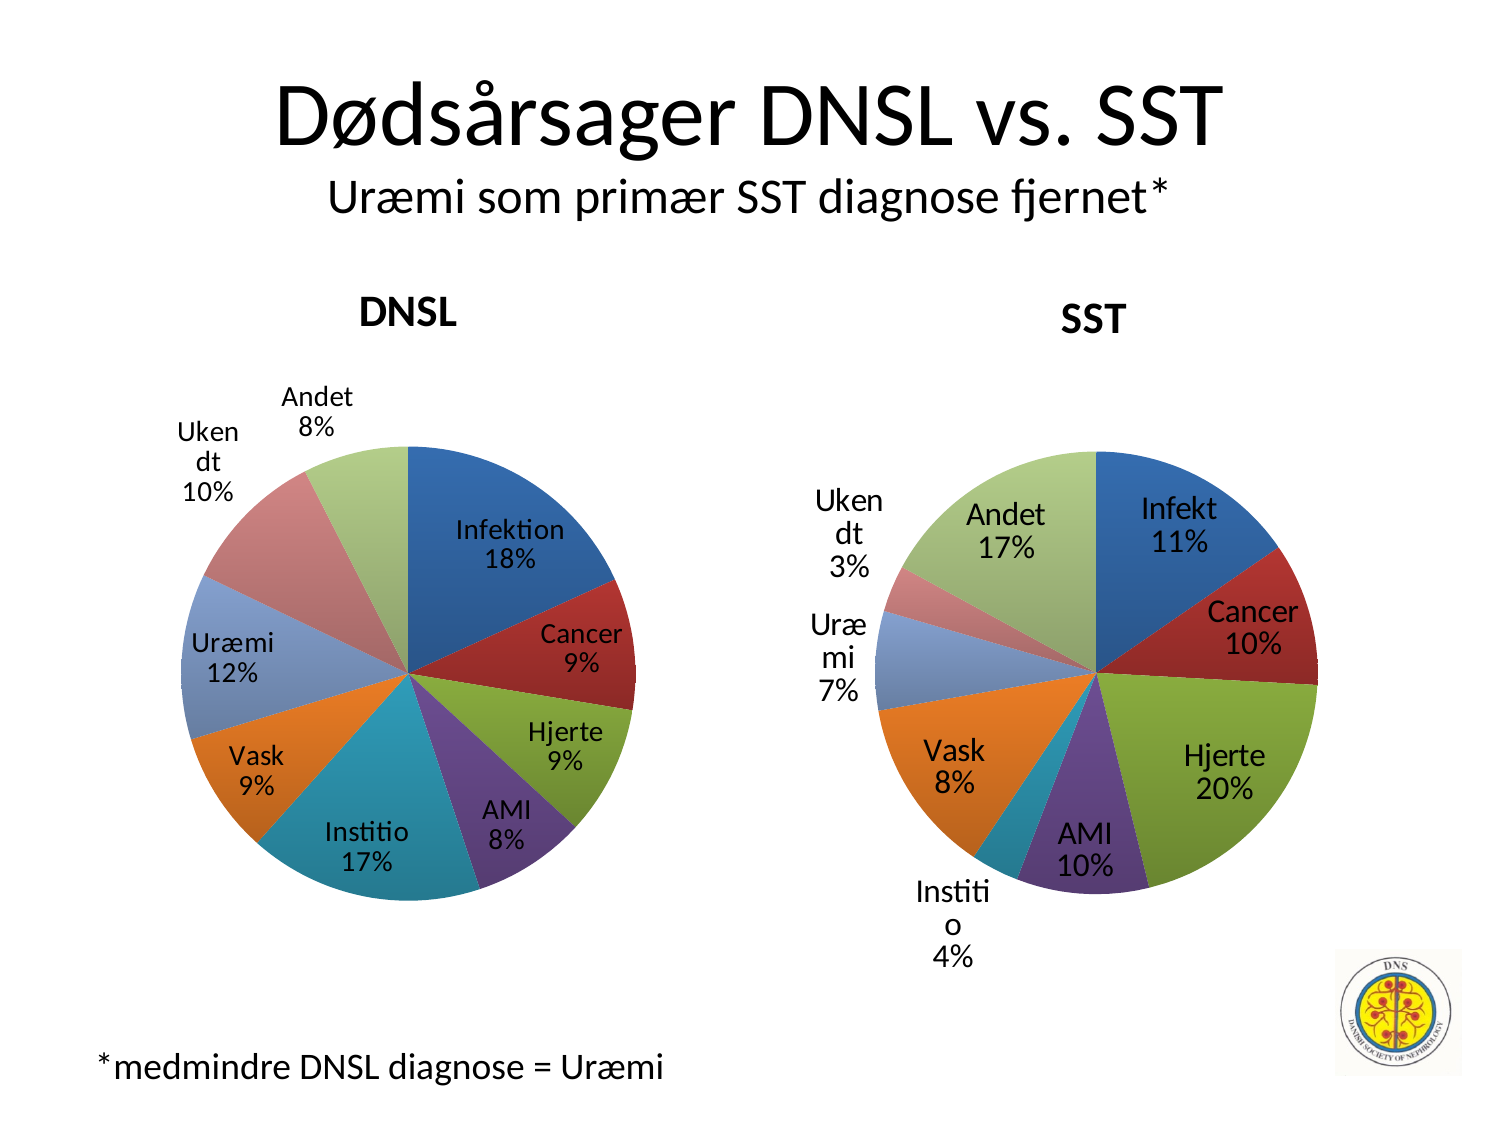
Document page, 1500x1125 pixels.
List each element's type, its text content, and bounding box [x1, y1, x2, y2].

chart [76, 255, 740, 998]
text_box *medmindre DNSL diagnose = Uræmi [80, 1034, 680, 1095]
chart [762, 262, 1426, 1006]
title Dødsårsager DNSL vs. SST Uræmi som primær SST diagnose fjernet* [75, 45, 1425, 233]
picture [1335, 948, 1463, 1077]
